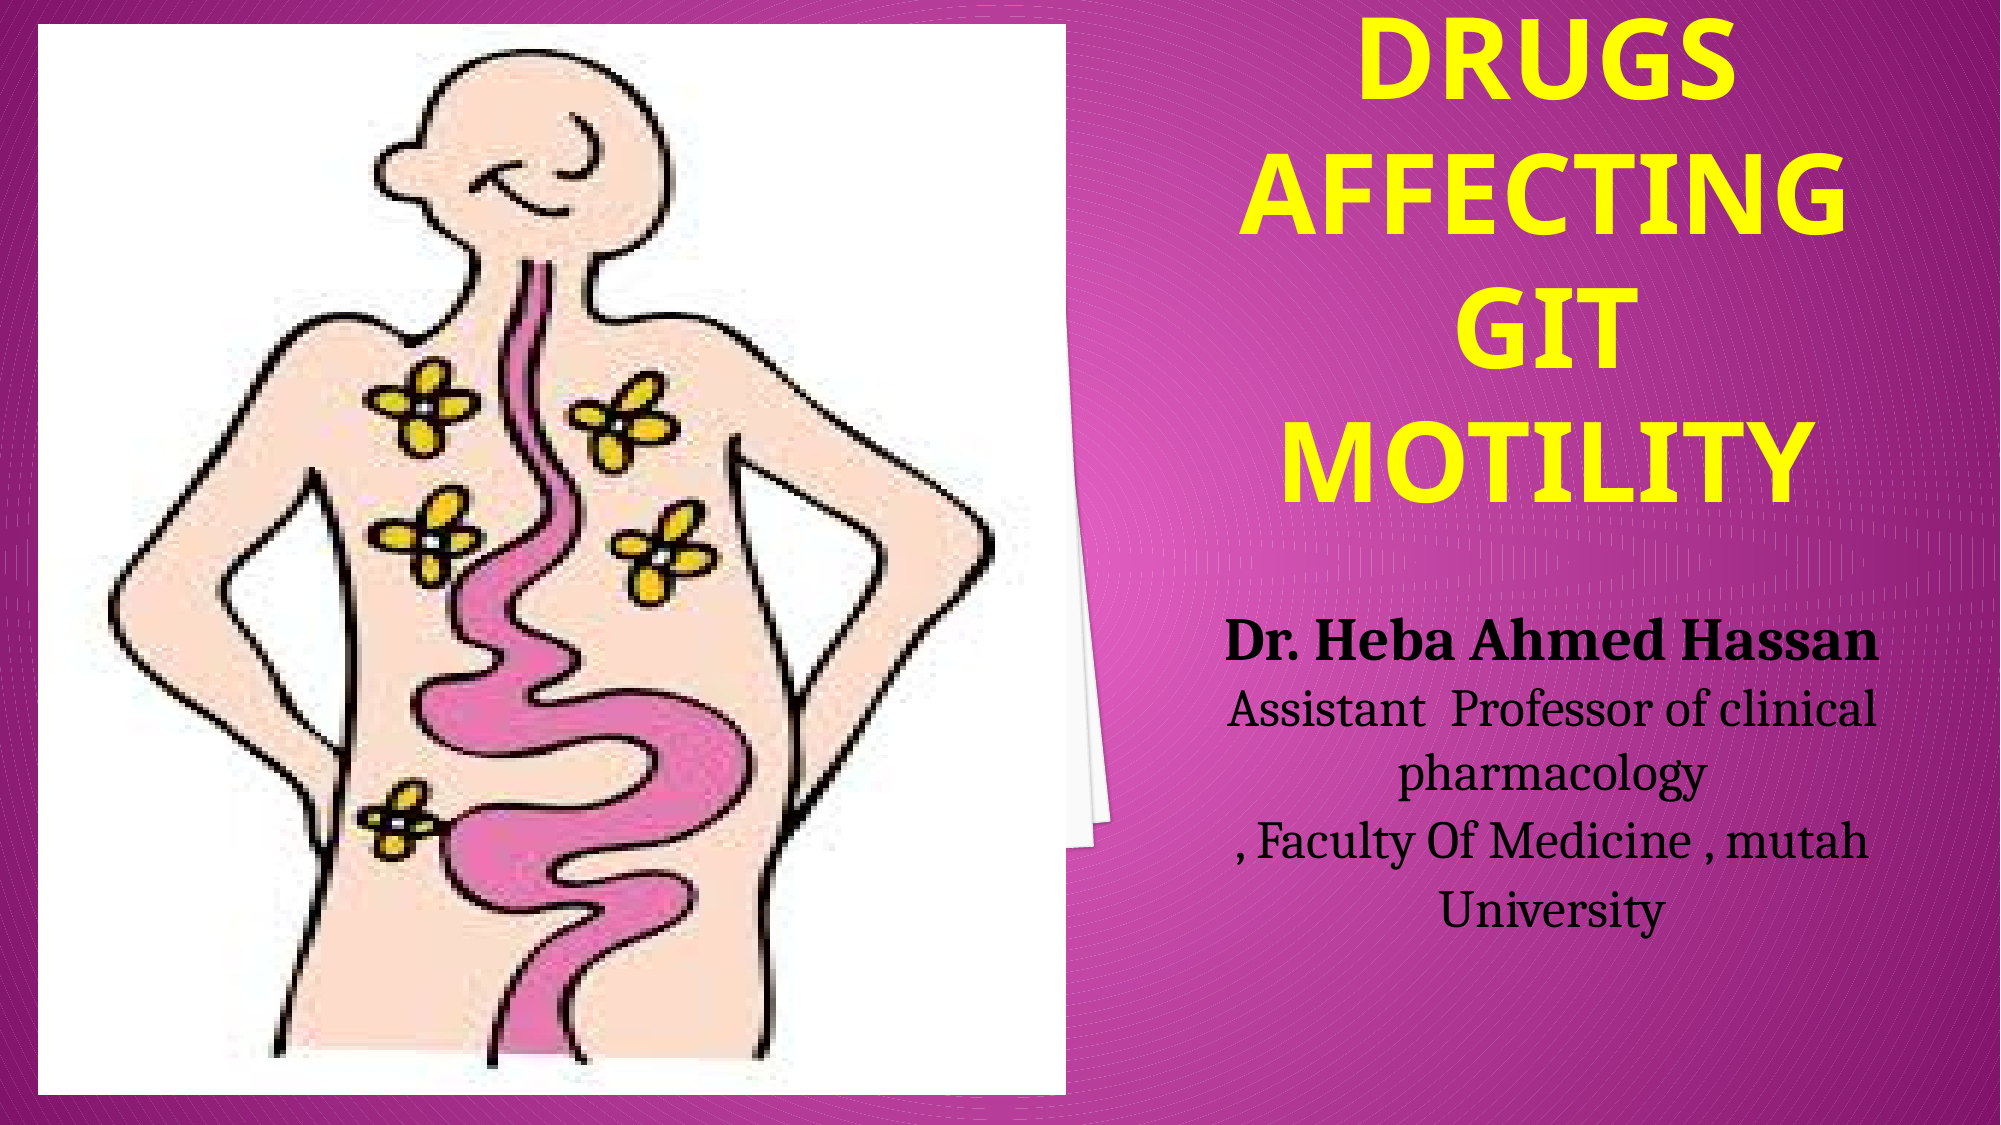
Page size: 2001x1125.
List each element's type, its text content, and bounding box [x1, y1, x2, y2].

picture [38, 24, 1066, 1096]
title DRUGS AFFECTING GIT MOTILITY [1186, 281, 1906, 526]
list Dr. Heba Ahmed Hassan Assistant Professor of clinical pharmacology , Faculty Of Medicine , mutah University [1156, 598, 1937, 940]
